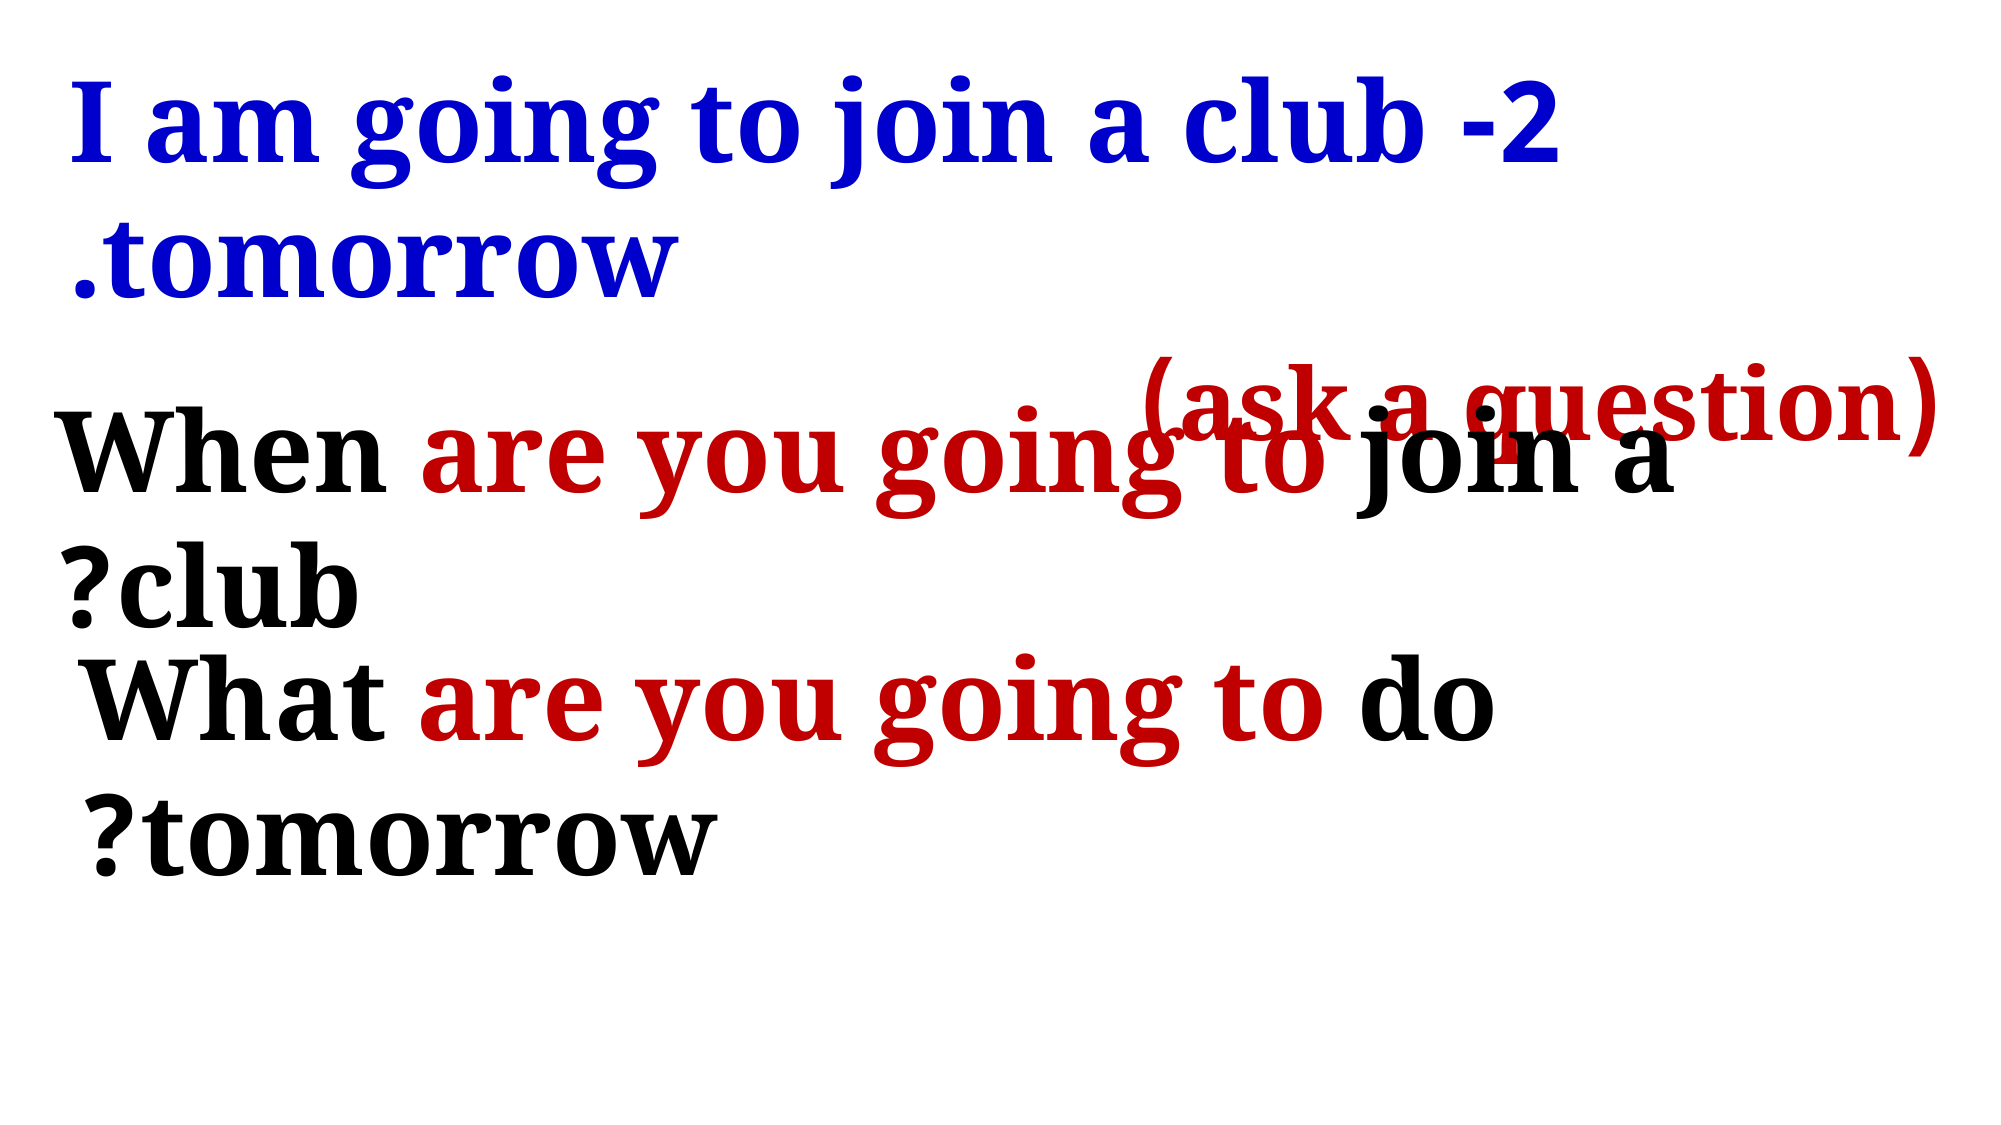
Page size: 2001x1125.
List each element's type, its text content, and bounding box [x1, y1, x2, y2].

text_box 2- I am going to join a club tomorrow. (ask a question) [54, 42, 1957, 386]
text_box When are you going to join a club? [28, 418, 1984, 612]
text_box What are you going to do tomorrow? [52, 666, 2000, 860]
